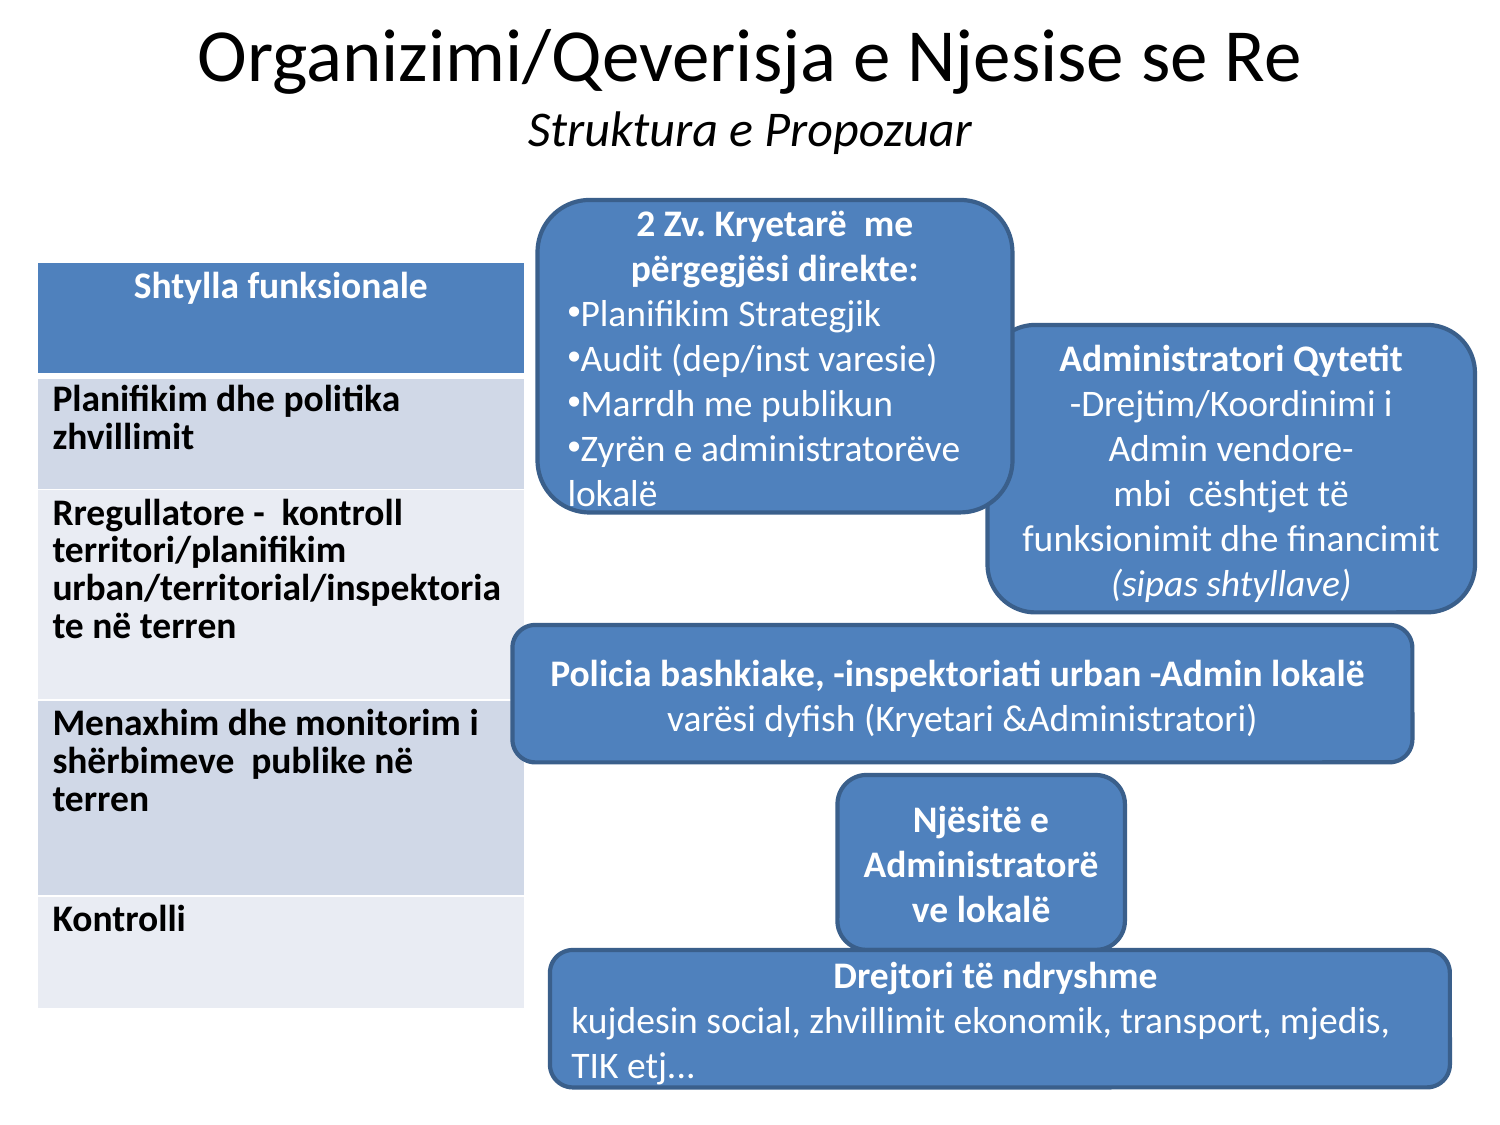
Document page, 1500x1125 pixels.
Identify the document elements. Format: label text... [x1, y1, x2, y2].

text_box Administratori Qytetit -Drejtim/Koordinimi i Admin vendore- mbi cështjet të funksionimit dhe financimit (sipas shtyllave) [985, 322, 1478, 615]
table_cell Planifikim dhe politika zhvillimit [38, 379, 524, 489]
table_cell Rregullatore - kontroll territori/planifikim urban/territorial/inspektoriate në terren [38, 490, 524, 699]
title Organizimi/Qeverisja e Njesise se Re Struktura e Propozuar [75, 0, 1425, 163]
text_box 2 Zv. Kryetarë me përgegjësi direkte: Planifikim Strategjik Audit (dep/inst varesie) Marrdh me publikun Zyrën e administratorëve lokalë [535, 197, 1015, 515]
table_cell Kontrolli [38, 897, 524, 1008]
text_box Drejtori të ndryshme kujdesin social, zhvillimit ekonomik, transport, mjedis, TIK etj... [547, 947, 1453, 1090]
table_cell Menaxhim dhe monitorim i shërbimeve publike në terren [38, 701, 524, 895]
table_header Shtylla funksionale [38, 263, 524, 373]
text_box Njësitë e Administratorëve lokalë [835, 772, 1128, 947]
text_box Policia bashkiake, -inspektoriati urban -Admin lokalë varësi dyfish (Kryetari &Administratori) [510, 622, 1415, 765]
